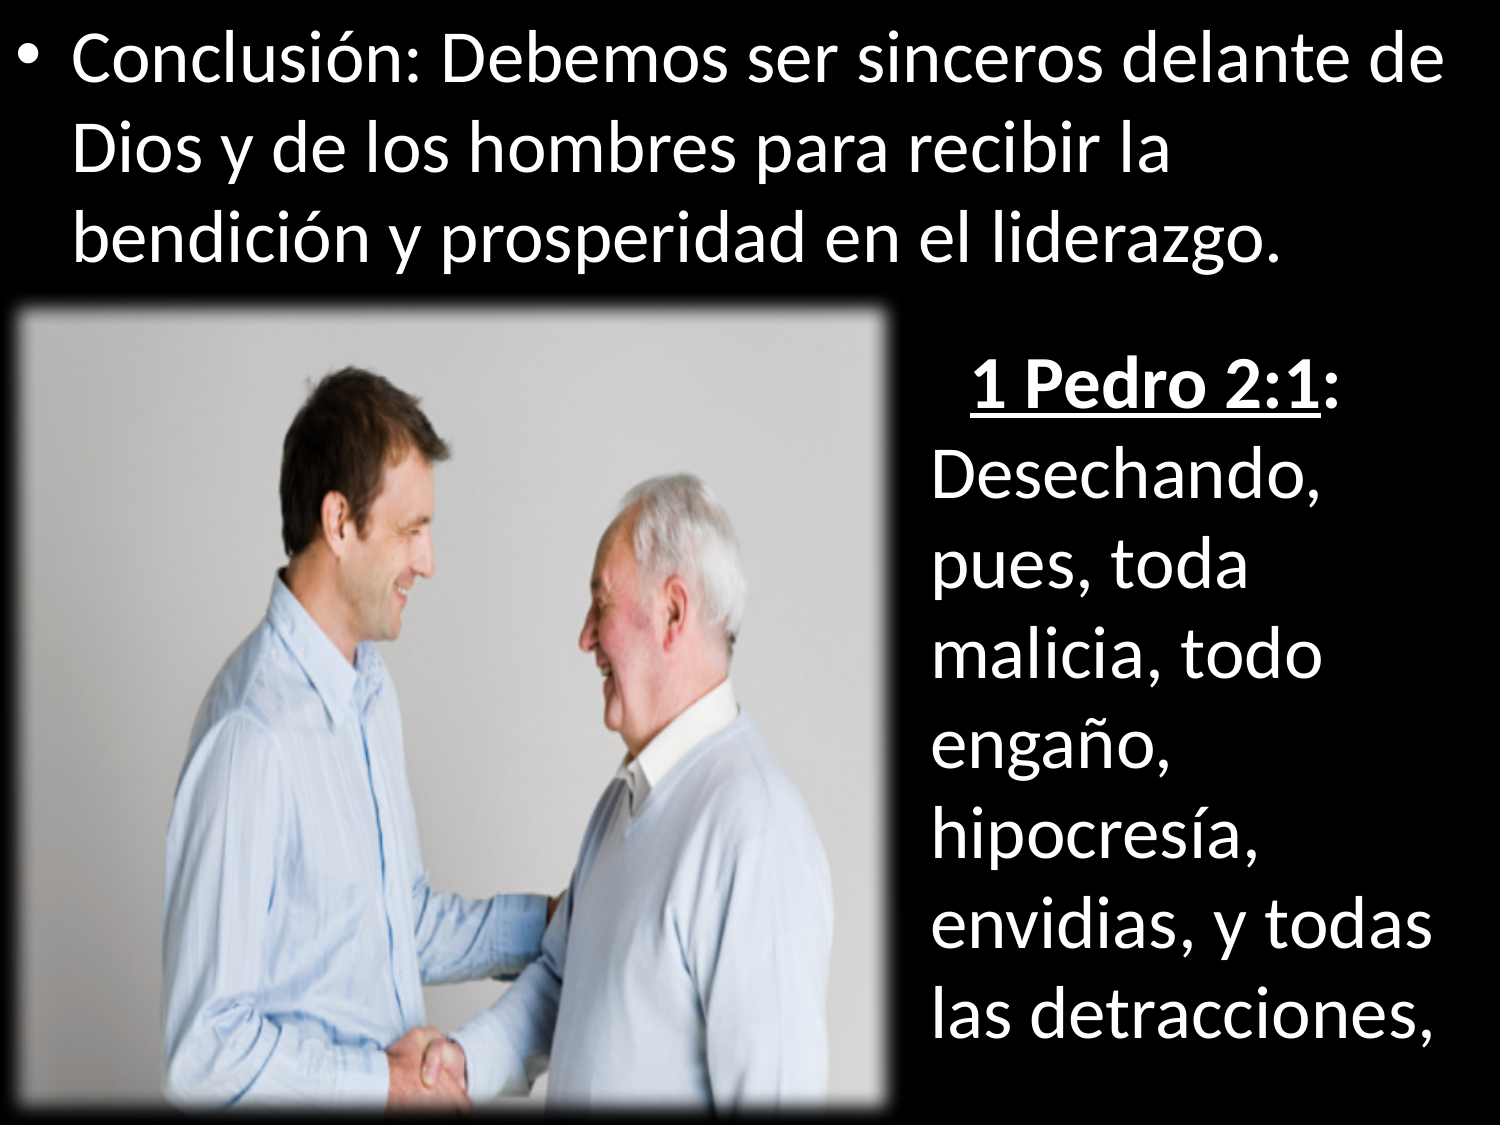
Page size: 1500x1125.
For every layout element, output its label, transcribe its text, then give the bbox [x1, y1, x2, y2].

list Conclusión: Debemos ser sinceros delante de Dios y de los hombres para recibir la bendición y prosperidad en el liderazgo. [0, 0, 1500, 457]
text_box 8. 1 Pedro 2:1: Desechando, pues, toda malicia, todo engaño, hipocresía, envidias, y todas las detracciones, [915, 326, 1500, 1125]
picture [0, 290, 904, 1125]
